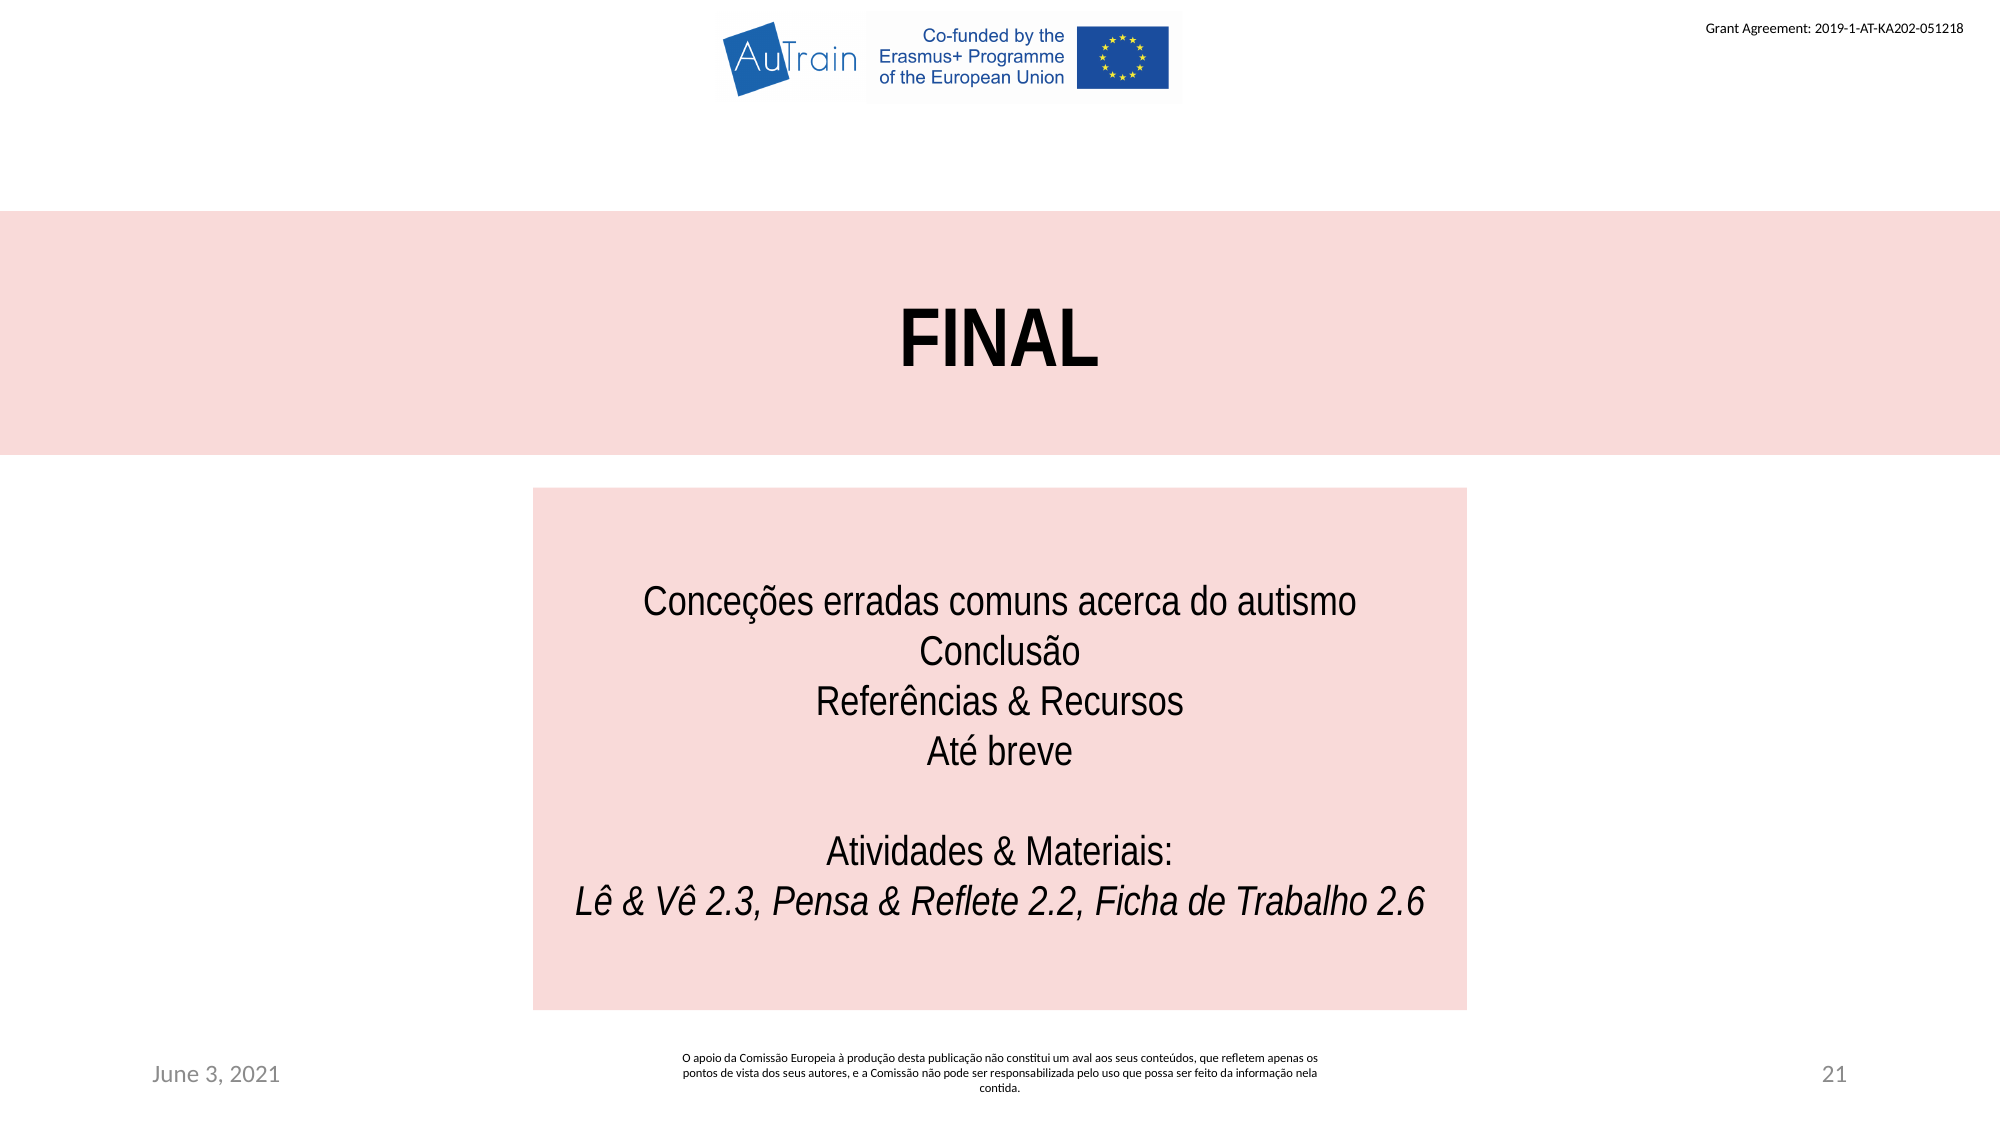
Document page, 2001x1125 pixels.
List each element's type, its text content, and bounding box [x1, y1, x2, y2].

footer O apoio da Comissão Europeia à produção desta publicação não constitui um aval aos seus conteúdos, que refletem apenas os pontos de vista dos seus autores, e a Comissão não pode ser responsabilizada pelo uso que possa ser feito da informação nela contida. [662, 1042, 1338, 1103]
text_box FINAL [0, 211, 2000, 455]
text_box Conceções erradas comuns acerca do autismo Conclusão Referências & Recursos Até breve Atividades & Materiais: Lê & Vê 2.3, Pensa & Reflete 2.2, Ficha de Trabalho 2.6 [533, 487, 1467, 1011]
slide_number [137, 1042, 588, 1103]
picture [715, 11, 1183, 104]
slide_number 21 [1412, 1042, 1863, 1103]
